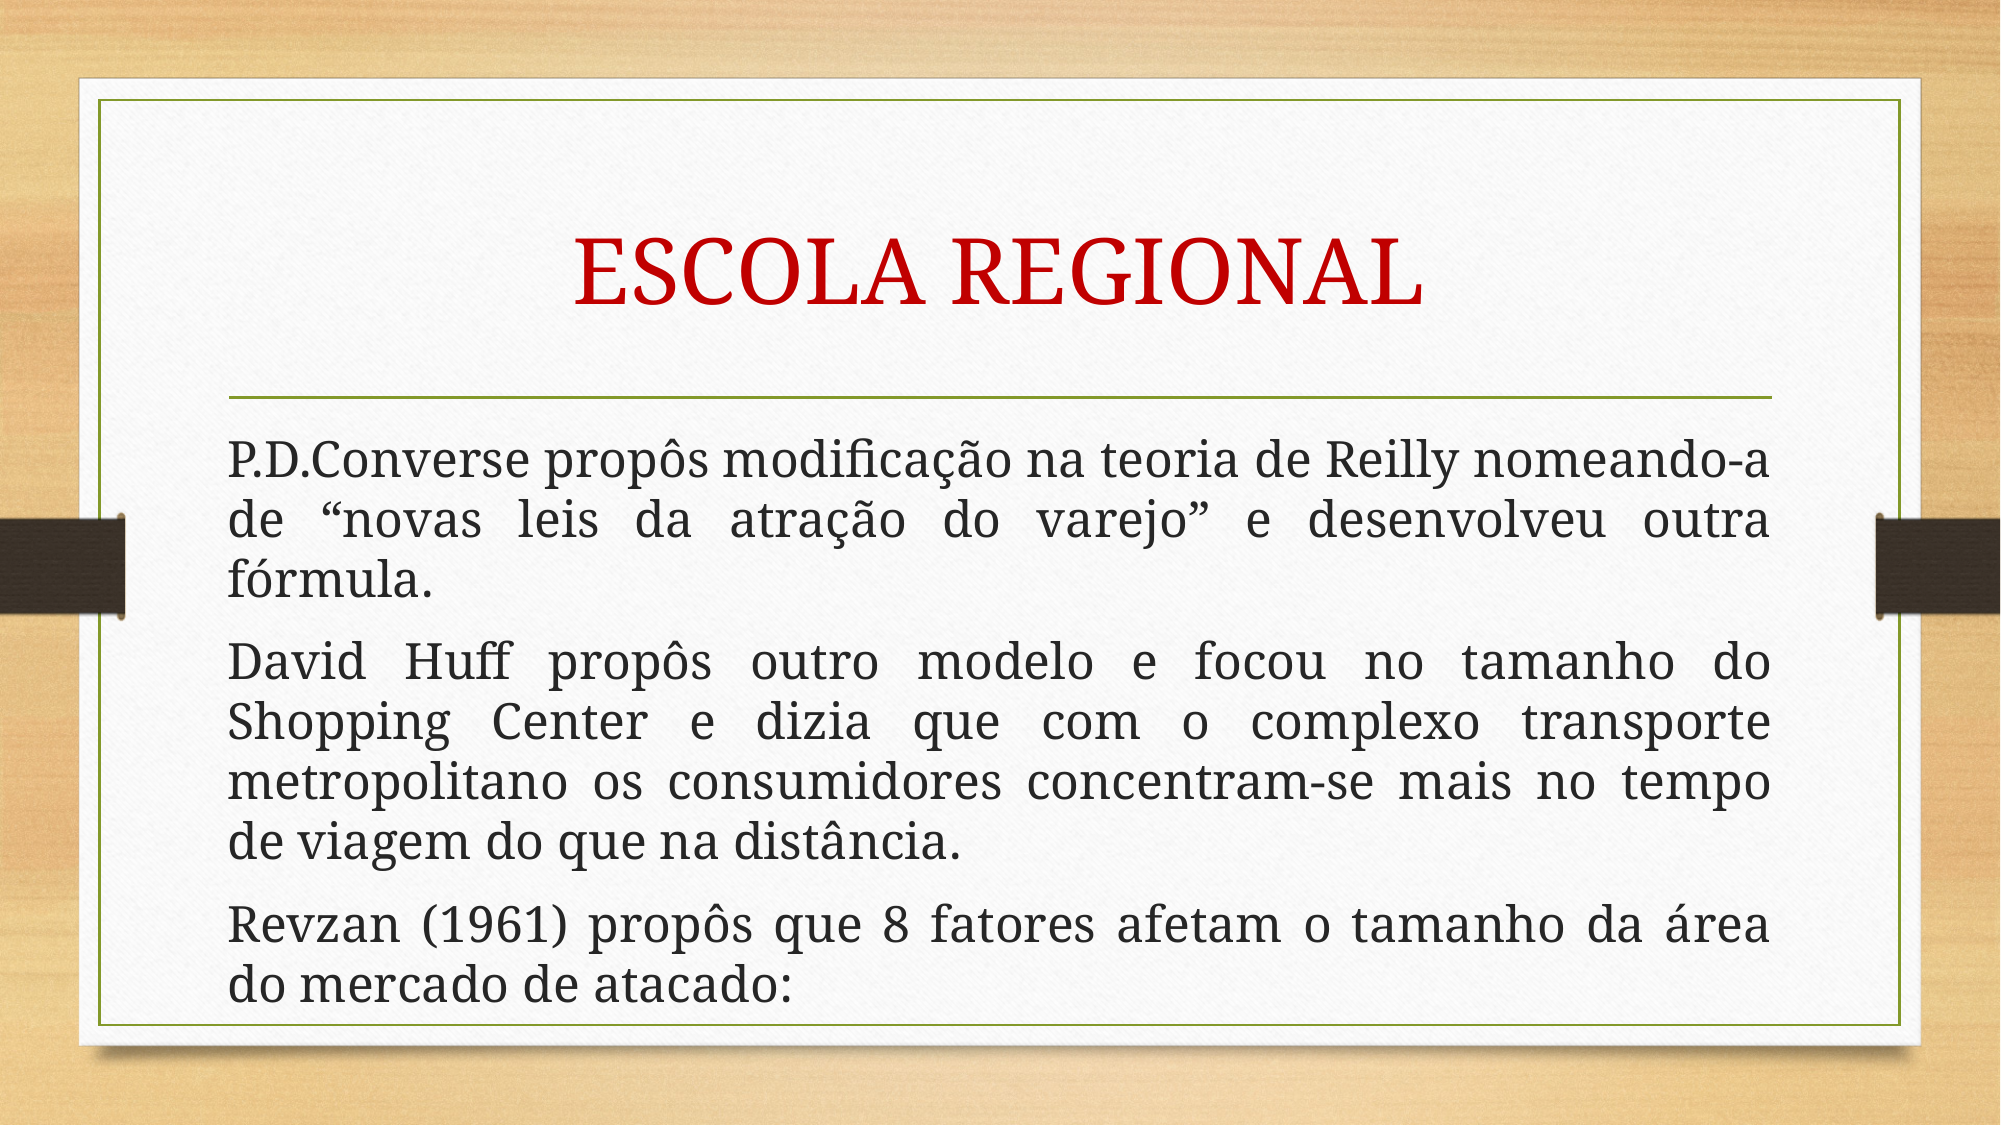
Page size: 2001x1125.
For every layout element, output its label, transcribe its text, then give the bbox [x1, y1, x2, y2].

title ESCOLA REGIONAL [212, 161, 1788, 375]
picture [0, 0, 2001, 1125]
list P.D.Converse propôs modificação na teoria de Reilly nomeando-a de “novas leis da atração do varejo” e desenvolveu outra fórmula. David Huff propôs outro modelo e focou no tamanho do Shopping Center e dizia que com o complexo transporte metropolitano os consumidores concentram-se mais no tempo de viagem do que na distância. Revzan (1961) propôs que 8 fatores afetam o tamanho da área do mercado de atacado: [212, 419, 1788, 964]
